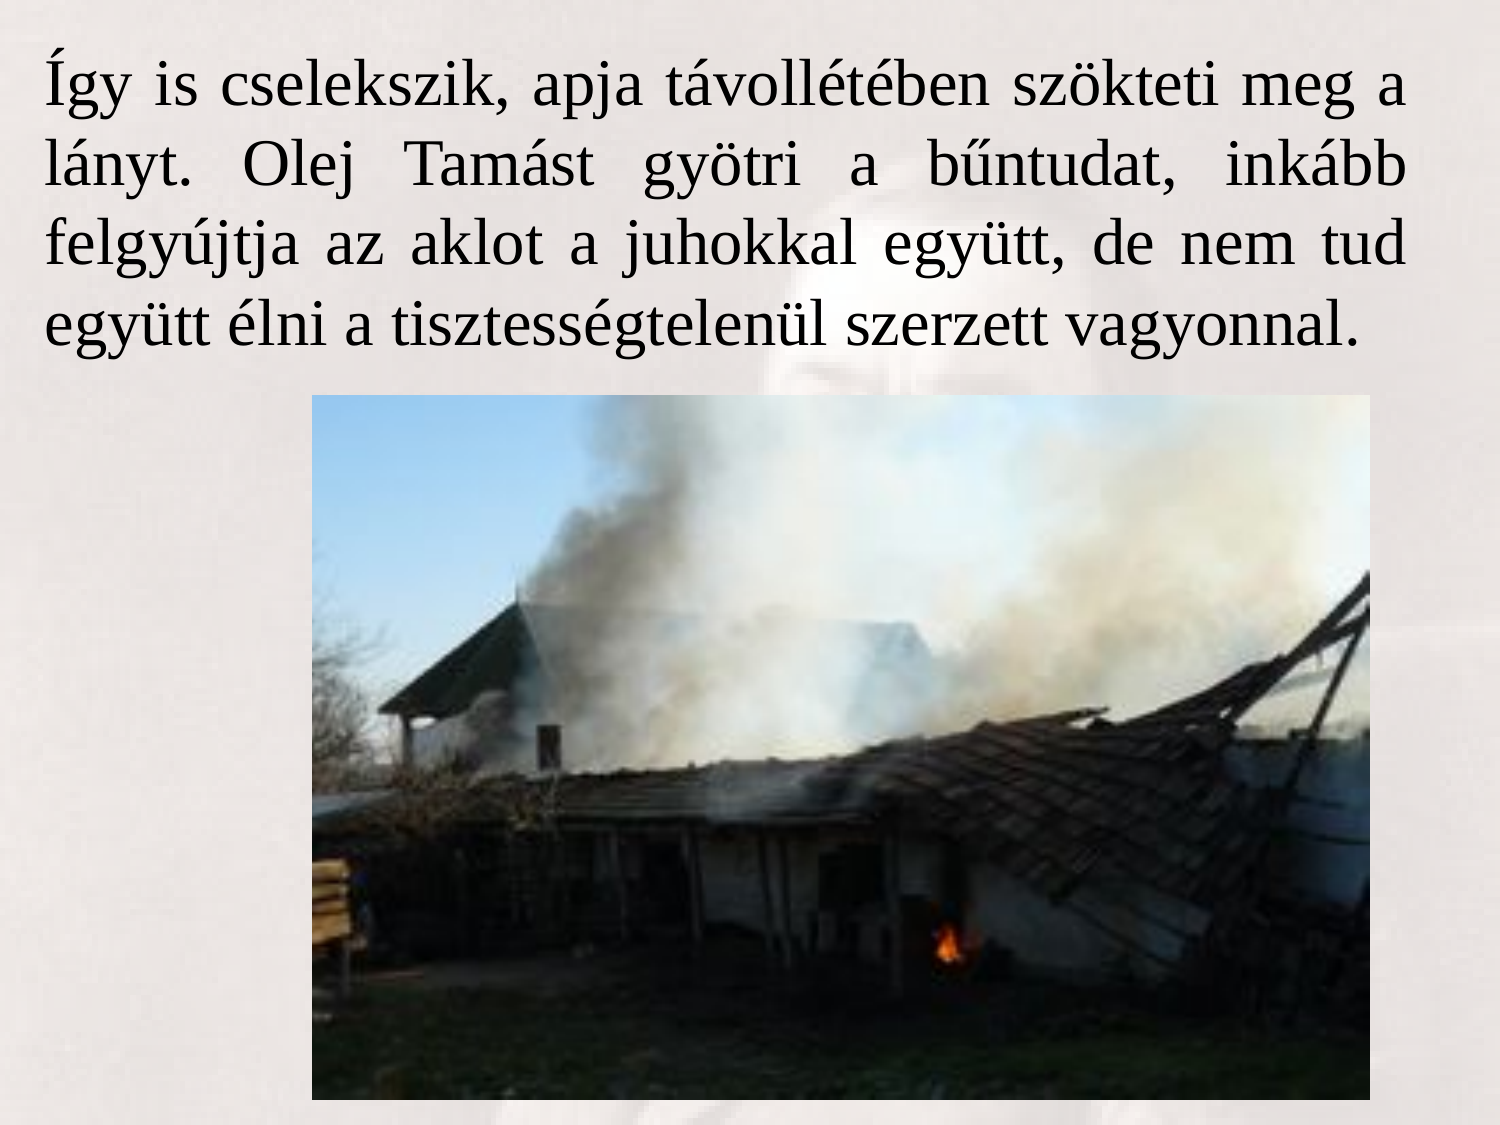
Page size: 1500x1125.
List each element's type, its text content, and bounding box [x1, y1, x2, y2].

picture [312, 395, 1370, 1100]
list Így is cselekszik, apja távollétében szökteti meg a lányt. Olej Tamást gyötri a bűntudat, inkább felgyújtja az aklot a juhokkal együtt, de nem tud együtt élni a tisztességtelenül szerzett vagyonnal. [29, 30, 1425, 1094]
